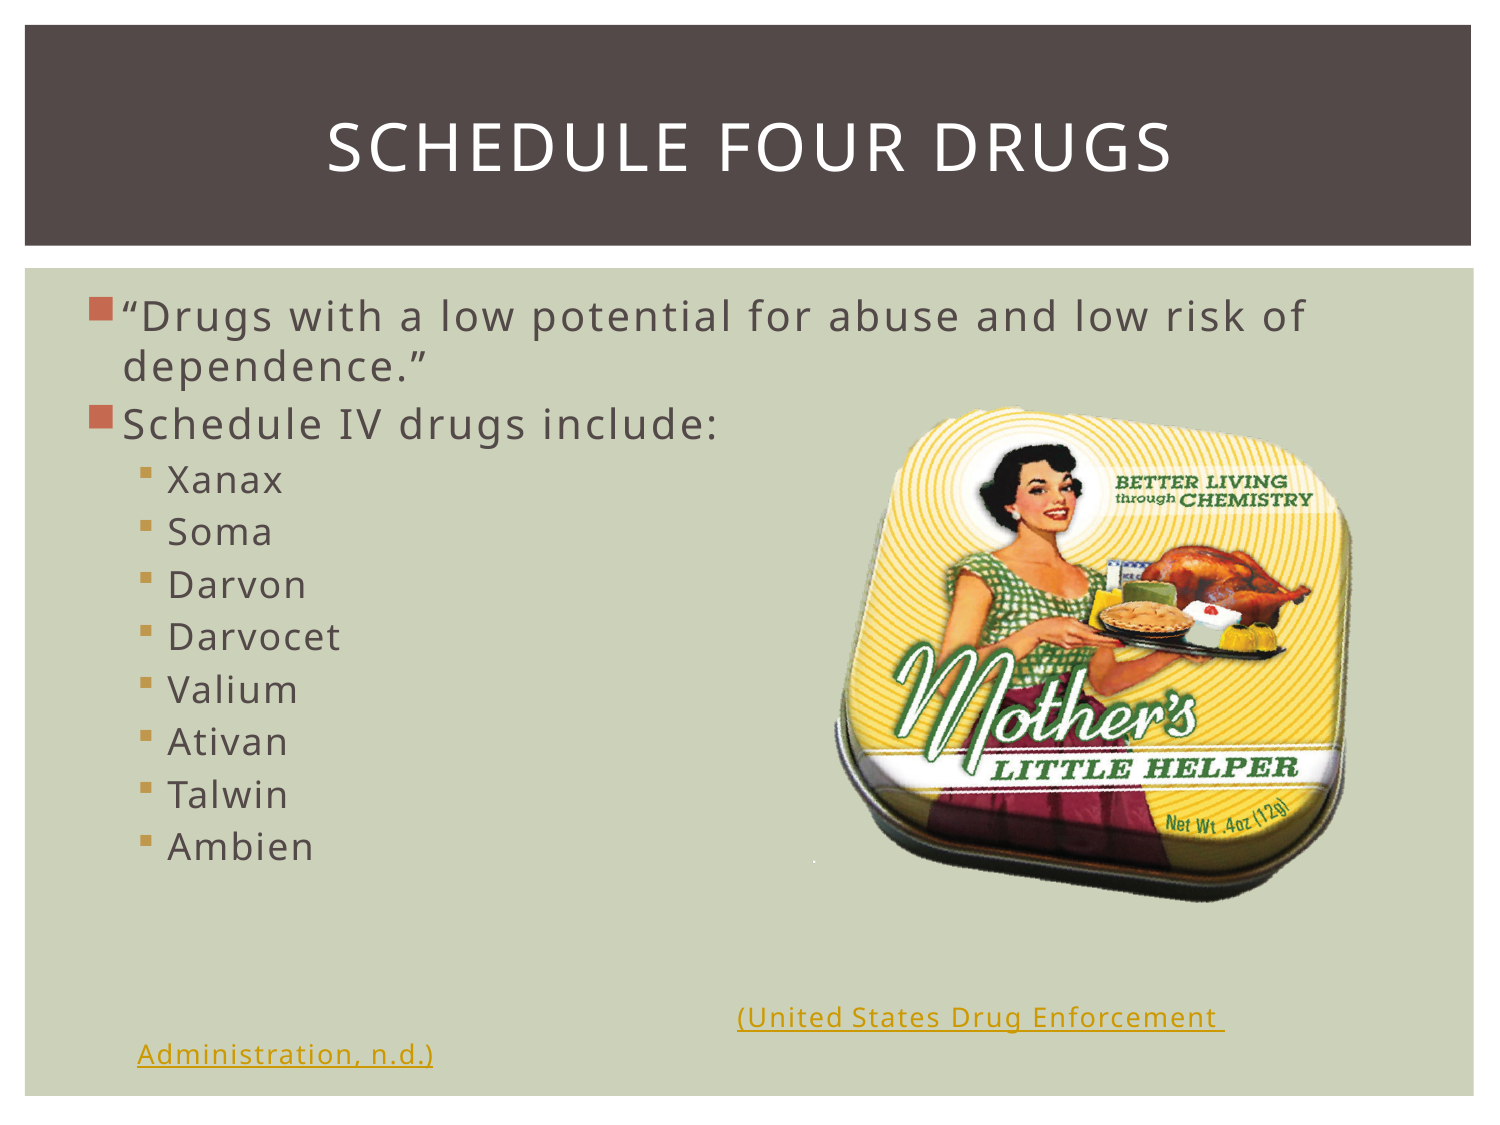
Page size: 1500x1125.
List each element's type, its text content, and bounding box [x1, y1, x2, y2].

title Schedule four drugs [62, 58, 1438, 232]
picture [765, 301, 1437, 974]
list “Drugs with a low potential for abuse and low risk of dependence.” Schedule IV drugs include: Xanax Soma Darvon Darvocet Valium Ativan Talwin Ambien (United States Drug Enforcement Administration, n.d.) [62, 281, 1442, 1088]
